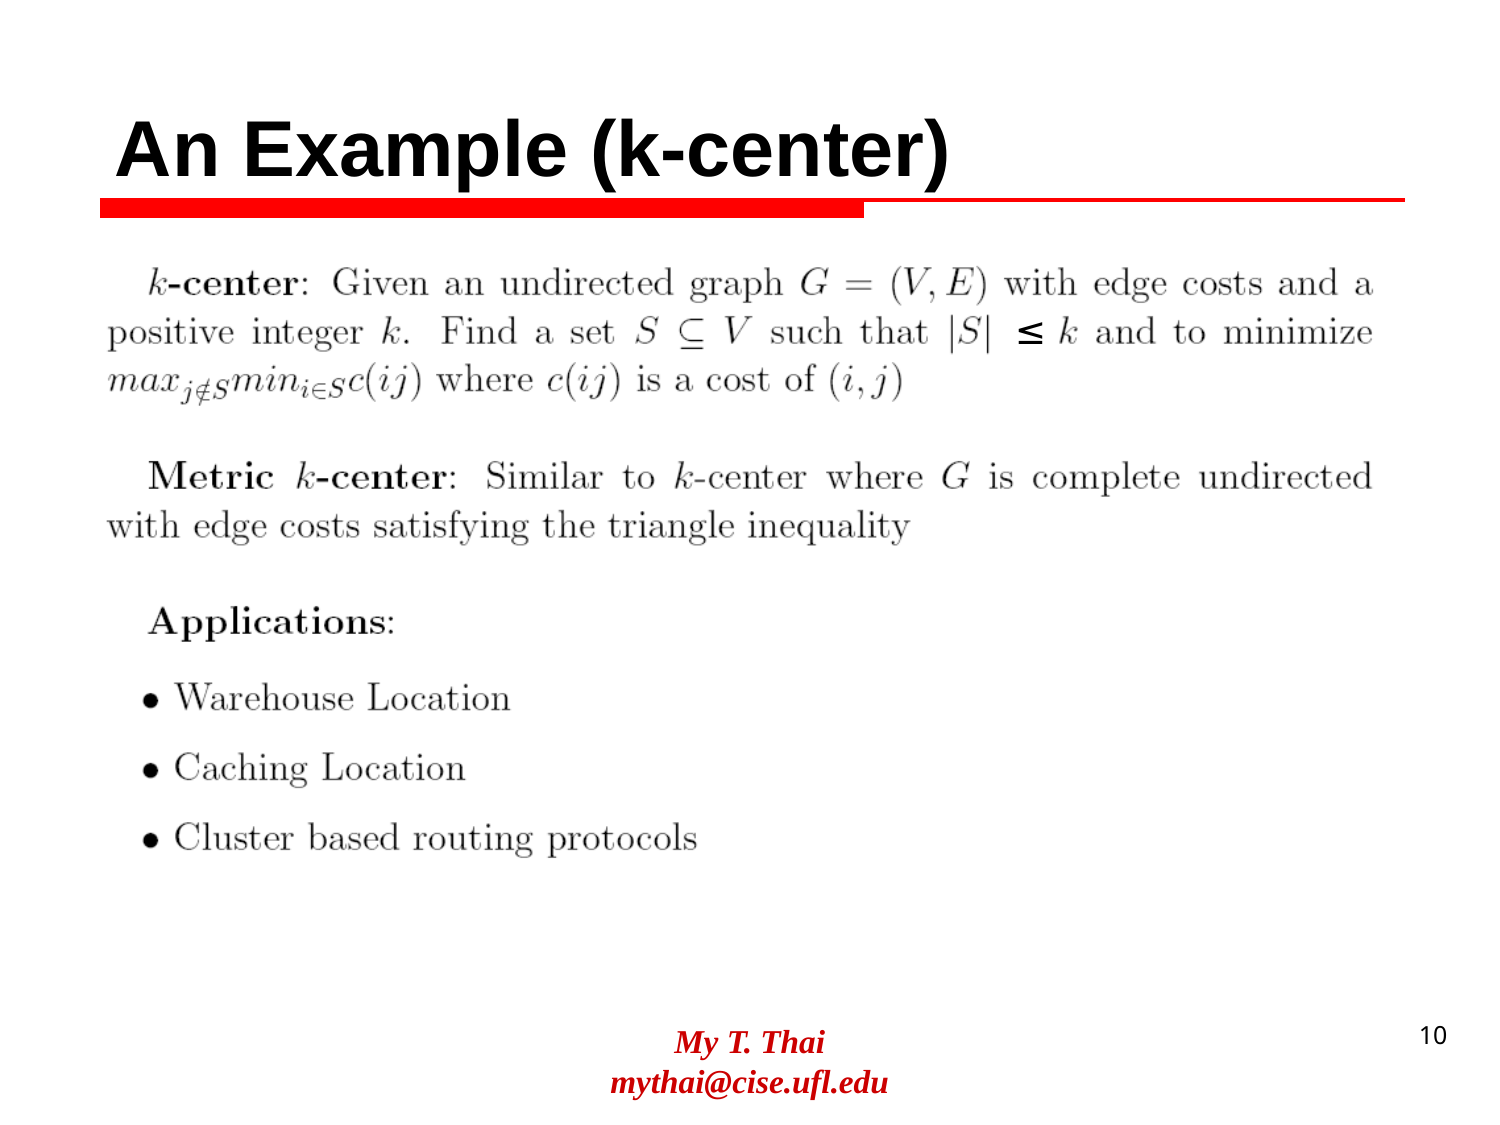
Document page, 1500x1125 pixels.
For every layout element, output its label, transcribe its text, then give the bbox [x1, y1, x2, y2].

list [99, 249, 1413, 1076]
footer My T. Thai mythai@cise.ufl.edu [512, 1076, 988, 1091]
picture [99, 249, 1388, 861]
title An Example (k-center) [99, 50, 1413, 201]
slide_number 10 [1137, 1012, 1463, 1091]
